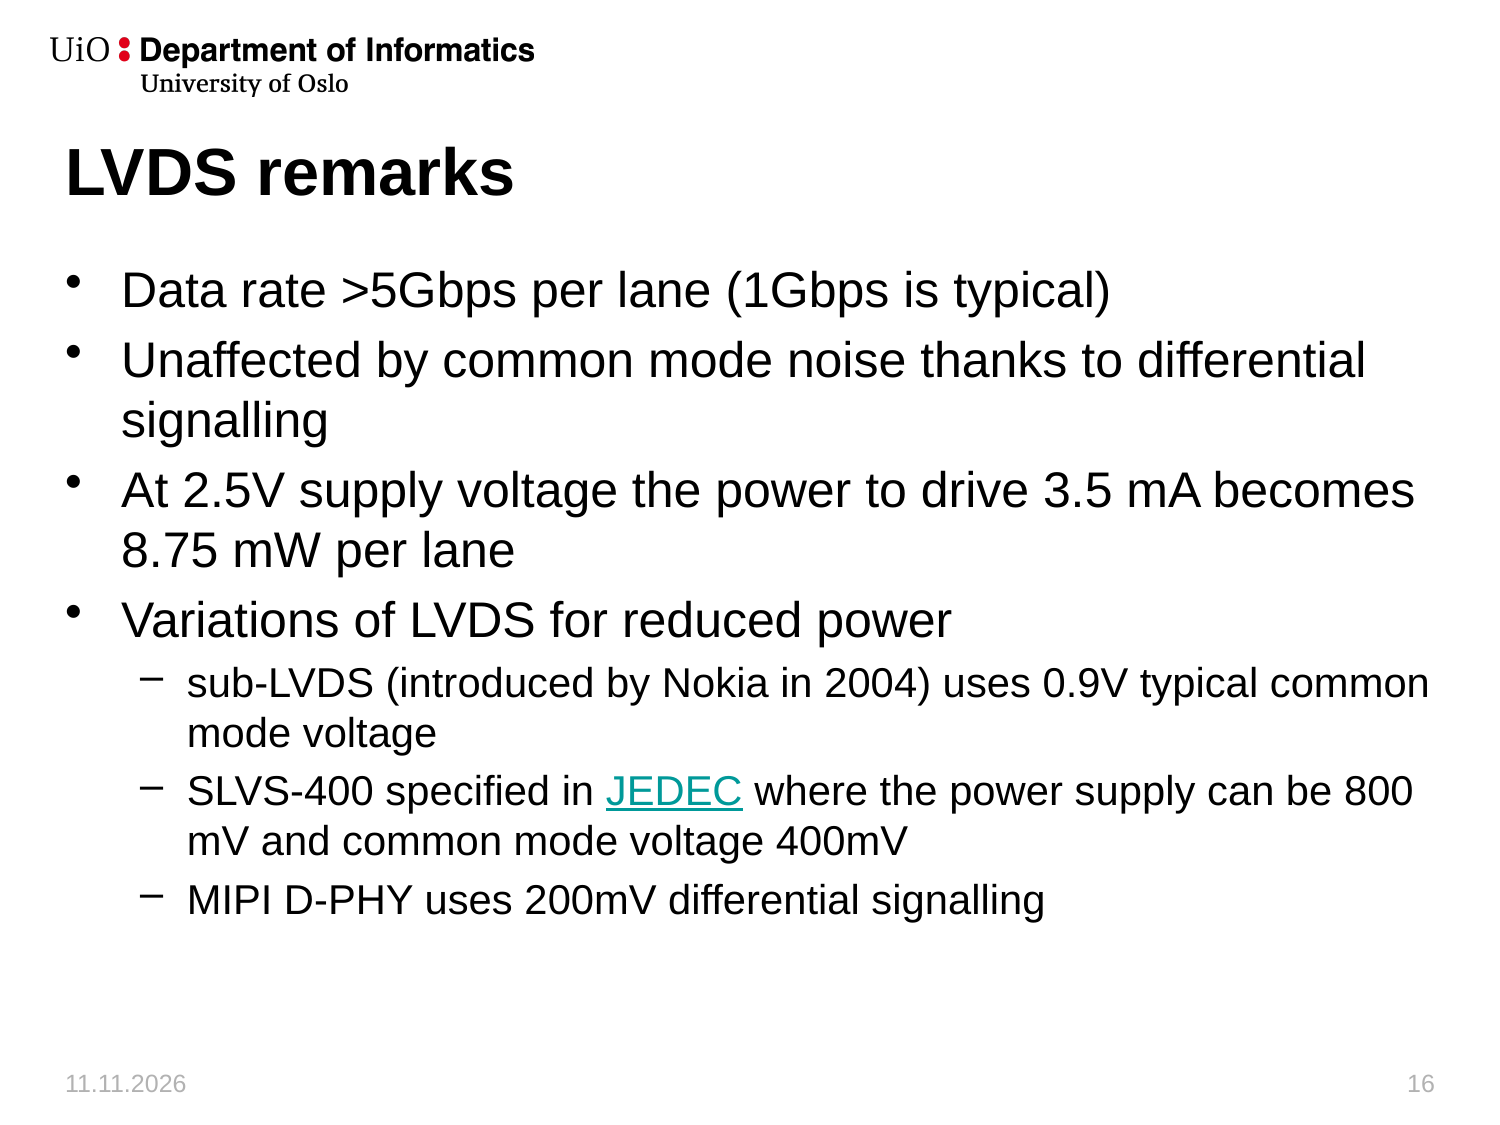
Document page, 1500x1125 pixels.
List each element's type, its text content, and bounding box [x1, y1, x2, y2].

slide_number 16 [1100, 1052, 1450, 1113]
list Data rate >5Gbps per lane (1Gbps is typical) Unaffected by common mode noise thanks to differential signalling At 2.5V supply voltage the power to drive 3.5 mA becomes 8.75 mW per lane Variations of LVDS for reduced power sub-LVDS (introduced by Nokia in 2004) uses 0.9V typical common mode voltage SLVS-400 specified in JEDEC where the power supply can be 800 mV and common mode voltage 400mV MIPI D-PHY uses 200mV differential signalling [49, 249, 1451, 1051]
picture [50, 37, 534, 87]
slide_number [50, 1052, 400, 1113]
title LVDS remarks [49, 87, 1451, 249]
